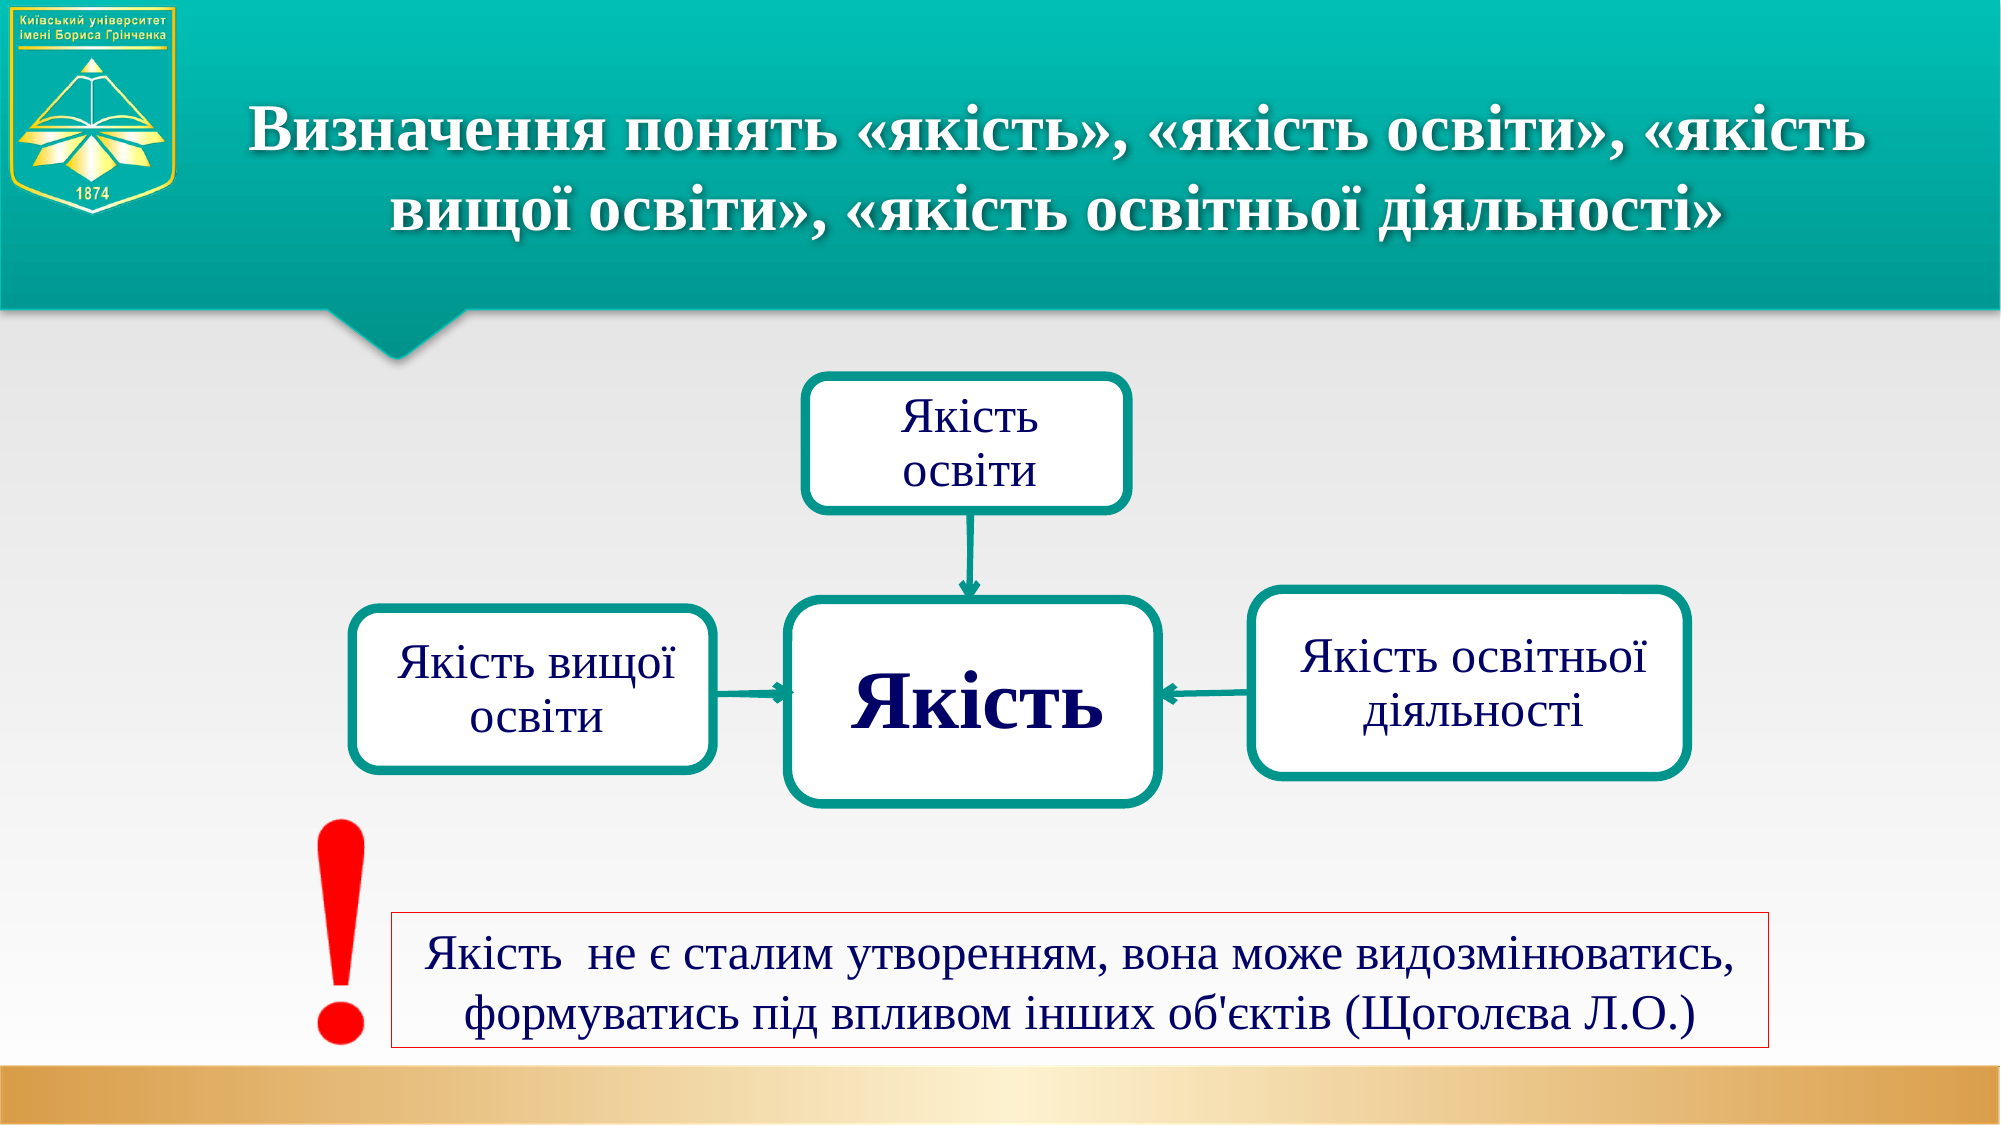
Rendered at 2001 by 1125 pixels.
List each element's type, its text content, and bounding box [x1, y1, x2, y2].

picture [0, 780, 2000, 1125]
picture [0, 0, 194, 228]
text_box Якість не є сталим утворенням, вона може видозмінюватись, формуватись під впливом інших об'єктів (Щоголєва Л.О.) [464, 973, 1769, 1048]
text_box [968, 511, 972, 603]
title Визначення понять «якість», «якість освіти», «якість вищої освіти», «якість освітньої діяльності» [200, 56, 1917, 252]
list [134, 364, 1866, 962]
